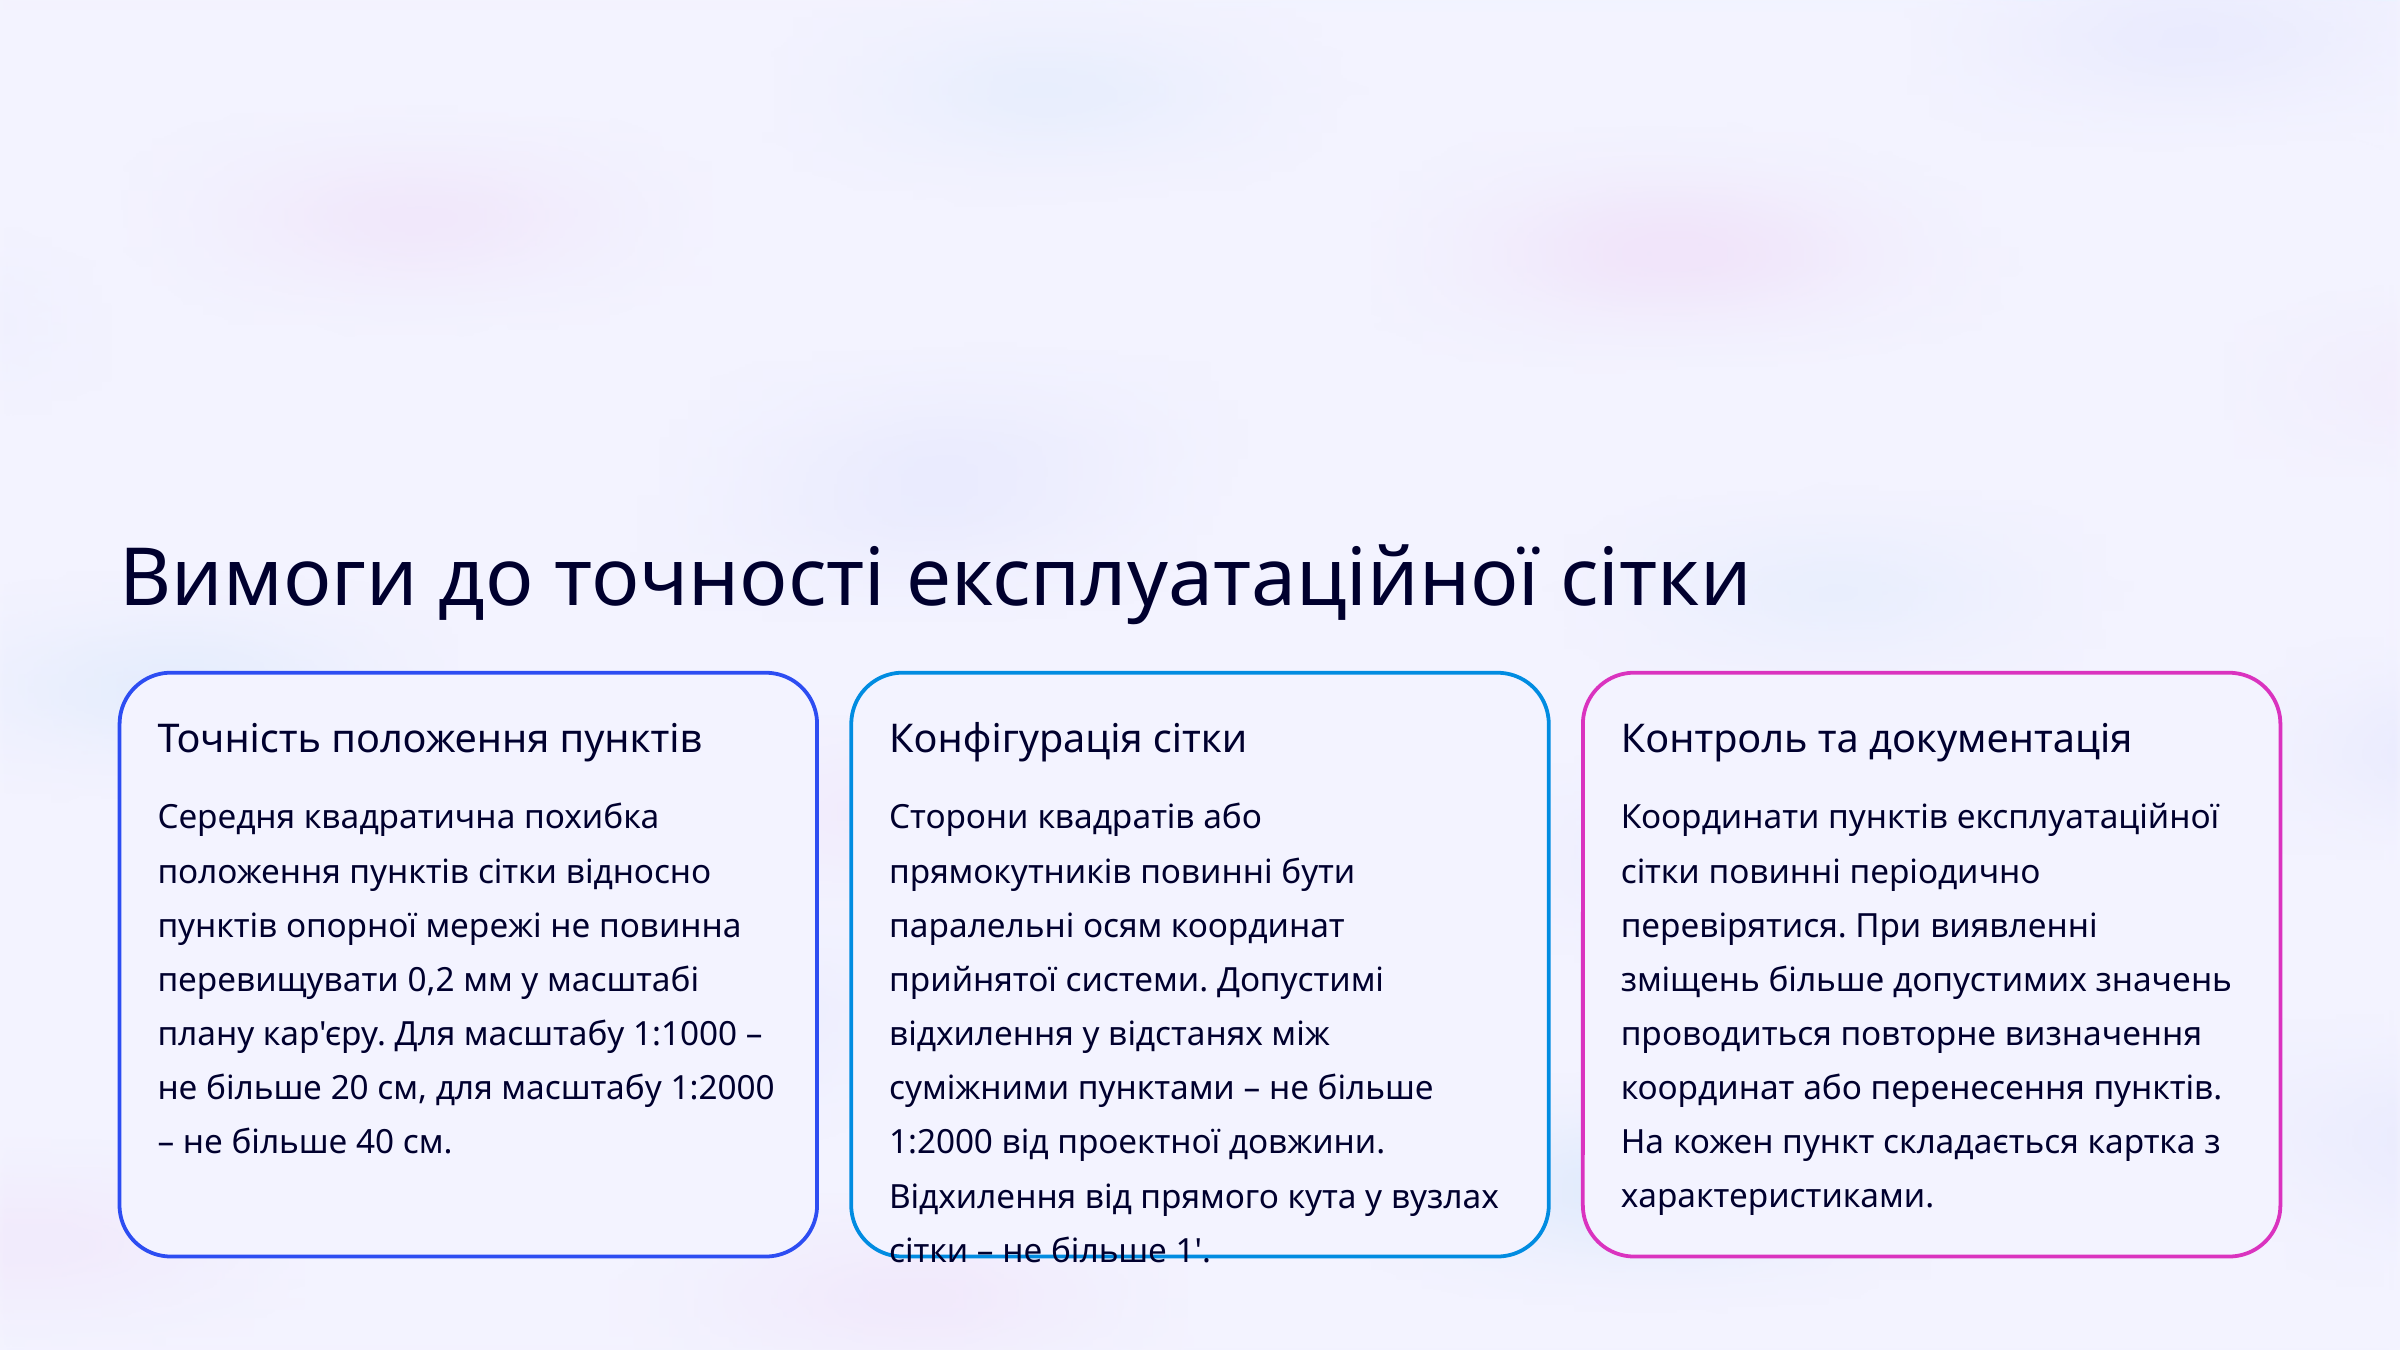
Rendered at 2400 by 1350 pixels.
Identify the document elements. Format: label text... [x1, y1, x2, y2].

text_box Точність положення пунктів [157, 710, 699, 761]
text_box Середня квадратична похибка положення пунктів сітки відносно пунктів опорної мережі не повинна перевищувати 0,2 мм у масштабі плану кар'єру. Для масштабу 1:1000 – не більше 20 см, для масштабу 1:2000 – не більше 40 см. [157, 781, 780, 1164]
text_box [1582, 672, 2281, 1257]
text_box [851, 672, 1549, 1257]
text_box [119, 672, 818, 1257]
text_box Сторони квадратів або прямокутників повинні бути паралельні осям координат прийнятої системи. Допустимі відхилення у відстанях між суміжними пунктами – не більше 1:2000 від проектної довжини. Відхилення від прямого кута у вузлах сітки – не більше 1'. [889, 781, 1511, 1219]
text_box Контроль та документація [1620, 710, 2127, 761]
text_box Координати пунктів експлуатаційної сітки повинні періодично перевірятися. При виявленні зміщень більше допустимих значень проводиться повторне визначення координат або перенесення пунктів. На кожен пункт складається картка з характеристиками. [1620, 781, 2243, 1164]
text_box Вимоги до точності експлуатаційної сітки [119, 520, 1710, 622]
text_box Конфігурація сітки [889, 710, 1291, 761]
